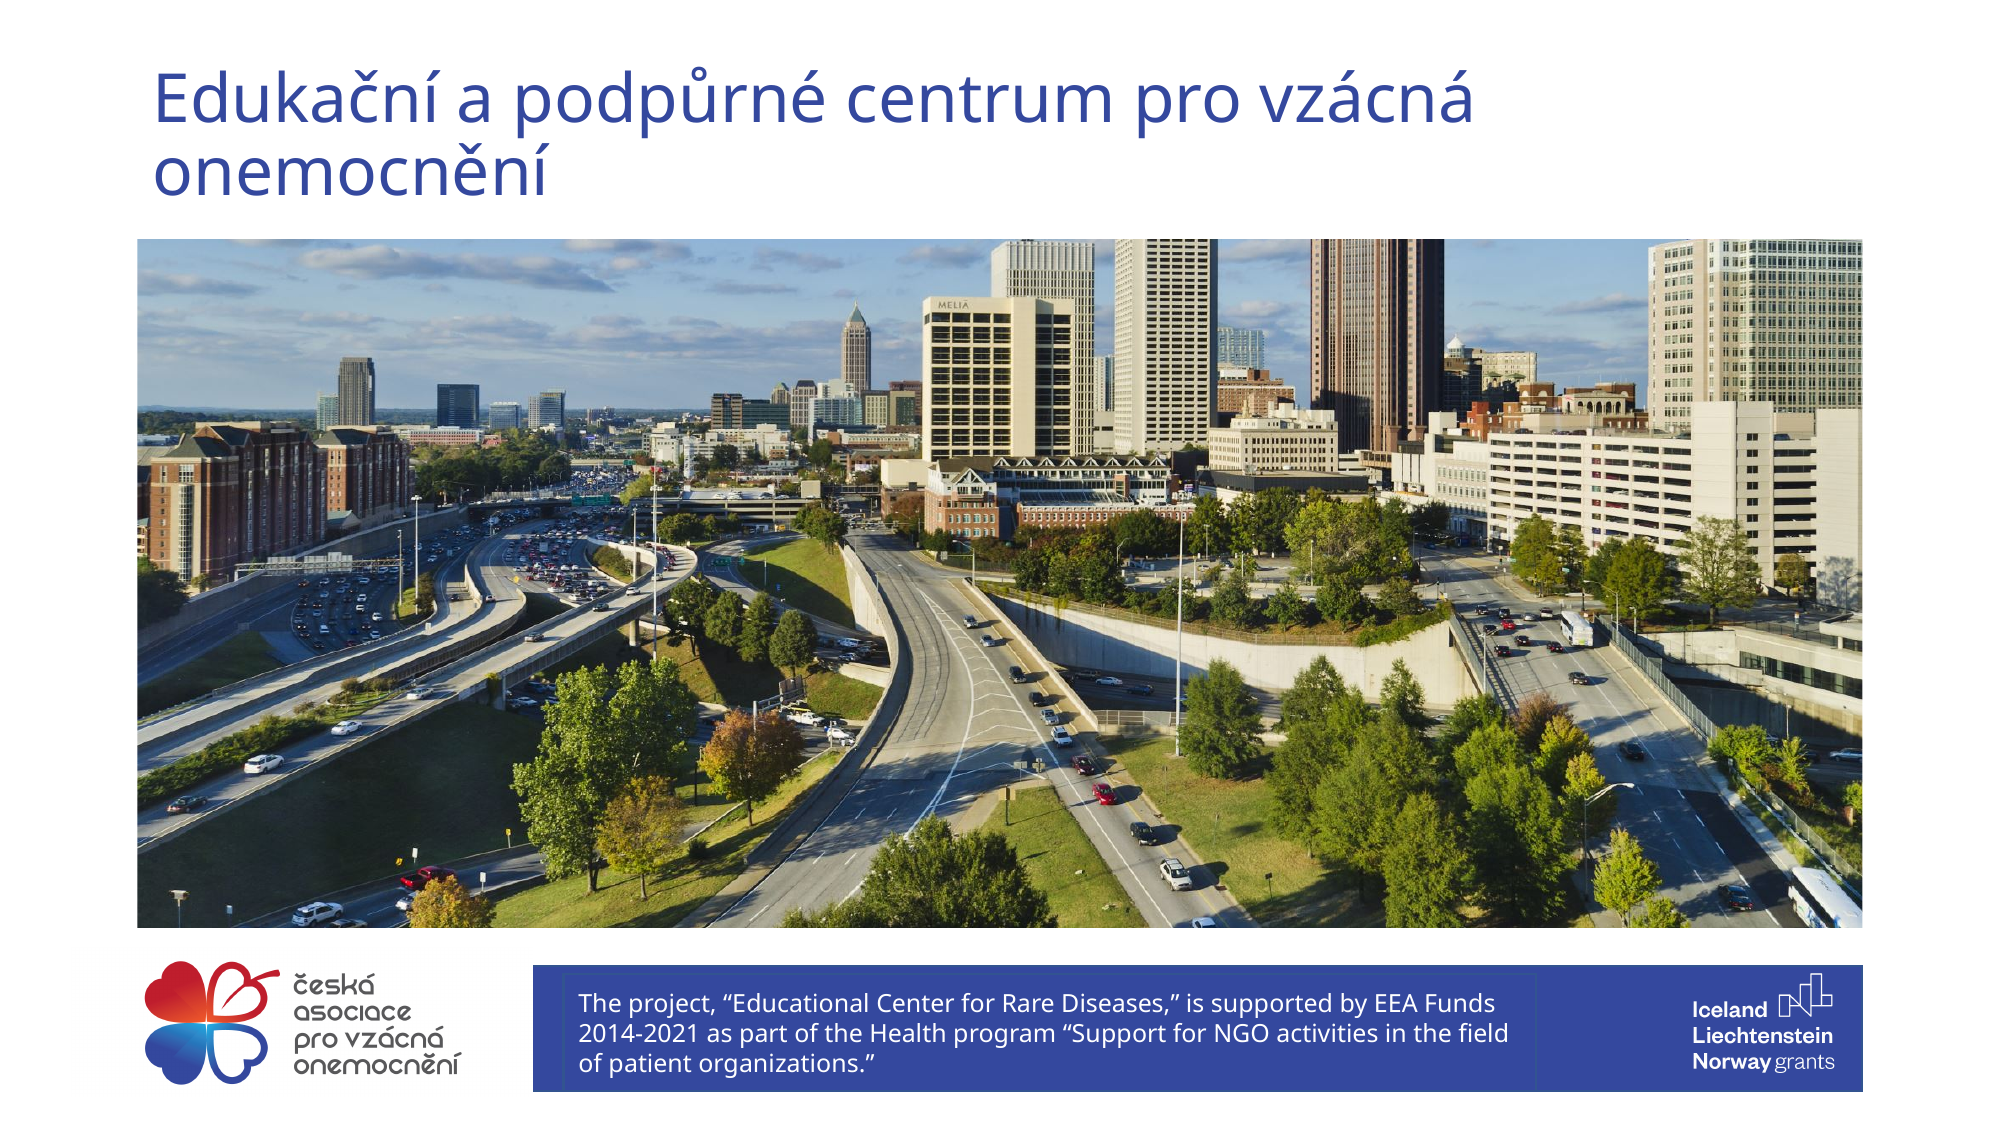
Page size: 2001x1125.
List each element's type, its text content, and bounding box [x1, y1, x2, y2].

picture [1692, 973, 1835, 1074]
picture [137, 239, 1863, 928]
picture [71, 947, 533, 1097]
title Edukační a podpůrné centrum pro vzácná onemocnění [137, 55, 1863, 219]
